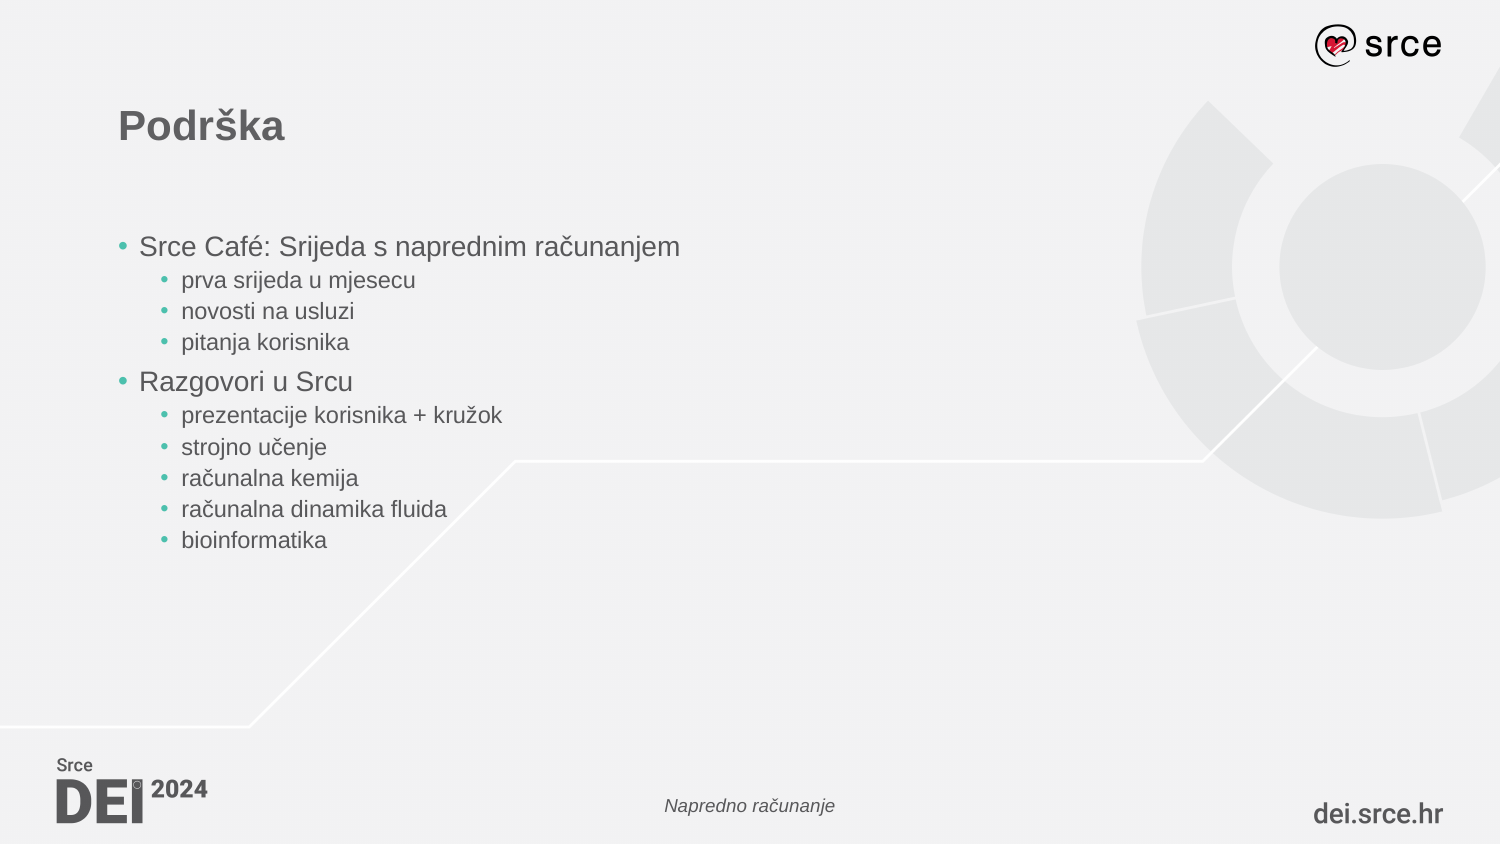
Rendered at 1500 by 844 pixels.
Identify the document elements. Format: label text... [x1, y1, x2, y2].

title Podrška [103, 44, 1397, 208]
list Srce Café: Srijeda s naprednim računanjem prva srijeda u mjesecu novosti na usluzi pitanja korisnika Razgovori u Srcu prezentacije korisnika + kružok strojno učenje računalna kemija računalna dinamika fluida bioinformatika [103, 224, 1397, 760]
footer Napredno računanje [338, 782, 1162, 828]
